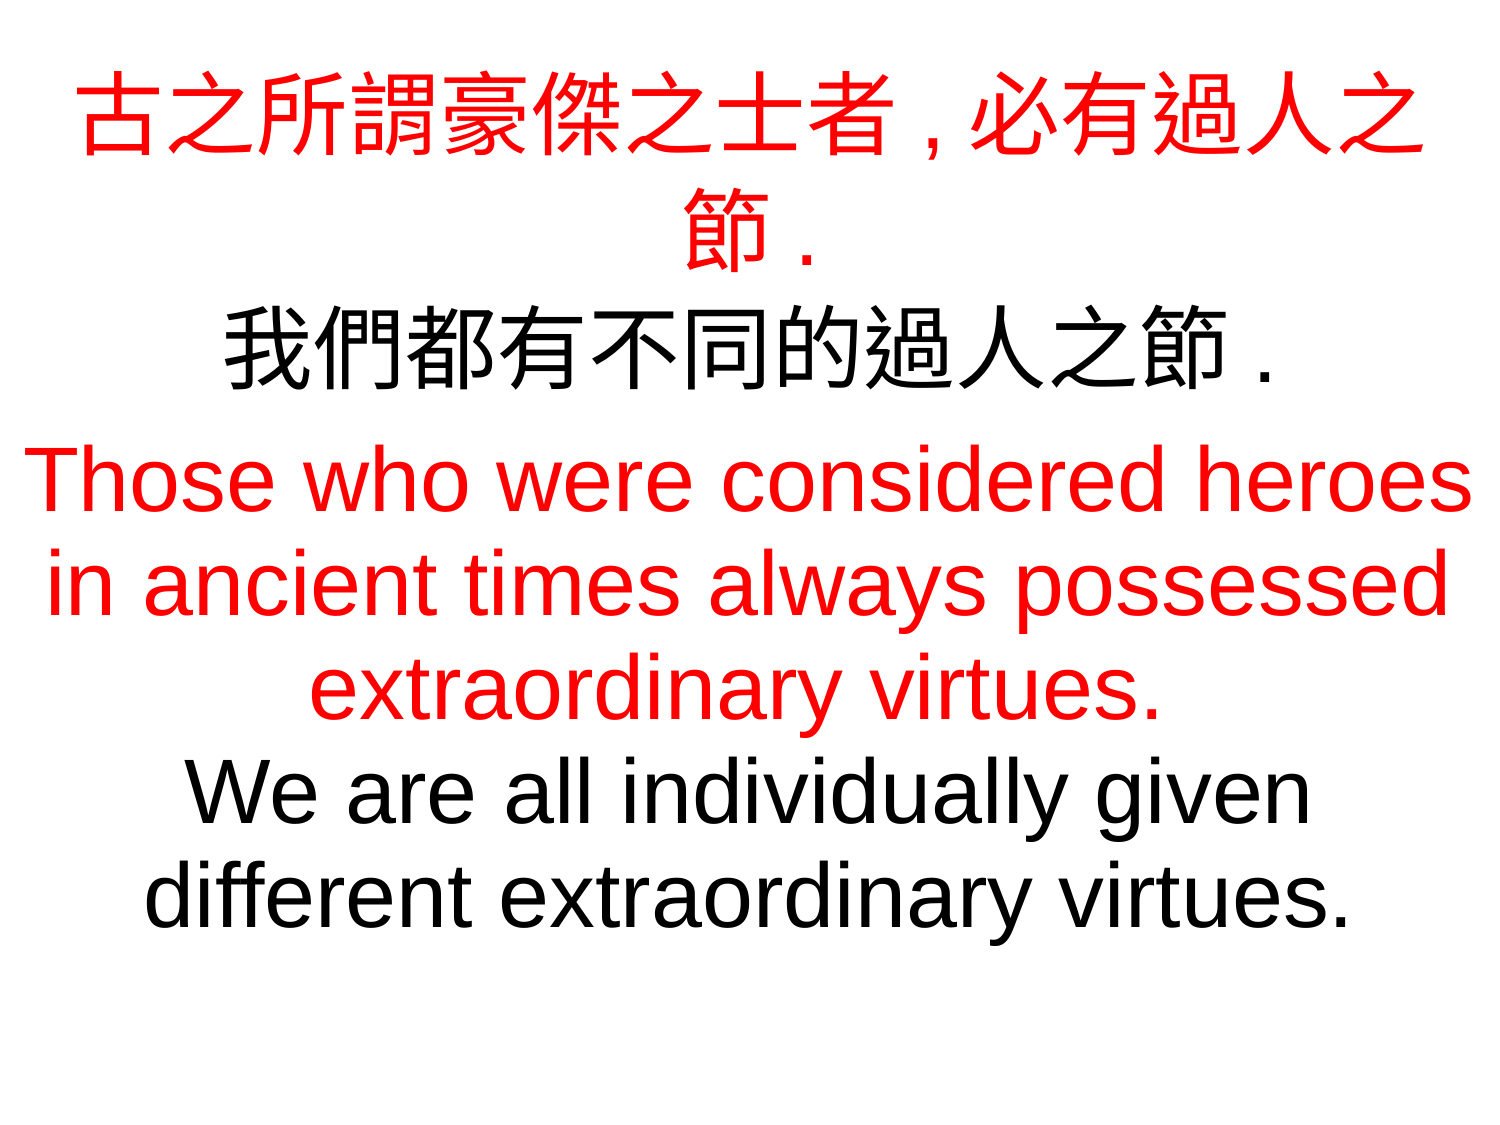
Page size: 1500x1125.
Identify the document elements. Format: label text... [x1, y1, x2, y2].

subtitle 古之所謂豪傑之士者,必有過人之節. 我們都有不同的過人之節. Those who were considered heroes in ancient times always possessed extraordinary virtues. We are all individually given different extraordinary virtues. [0, 42, 1500, 1106]
